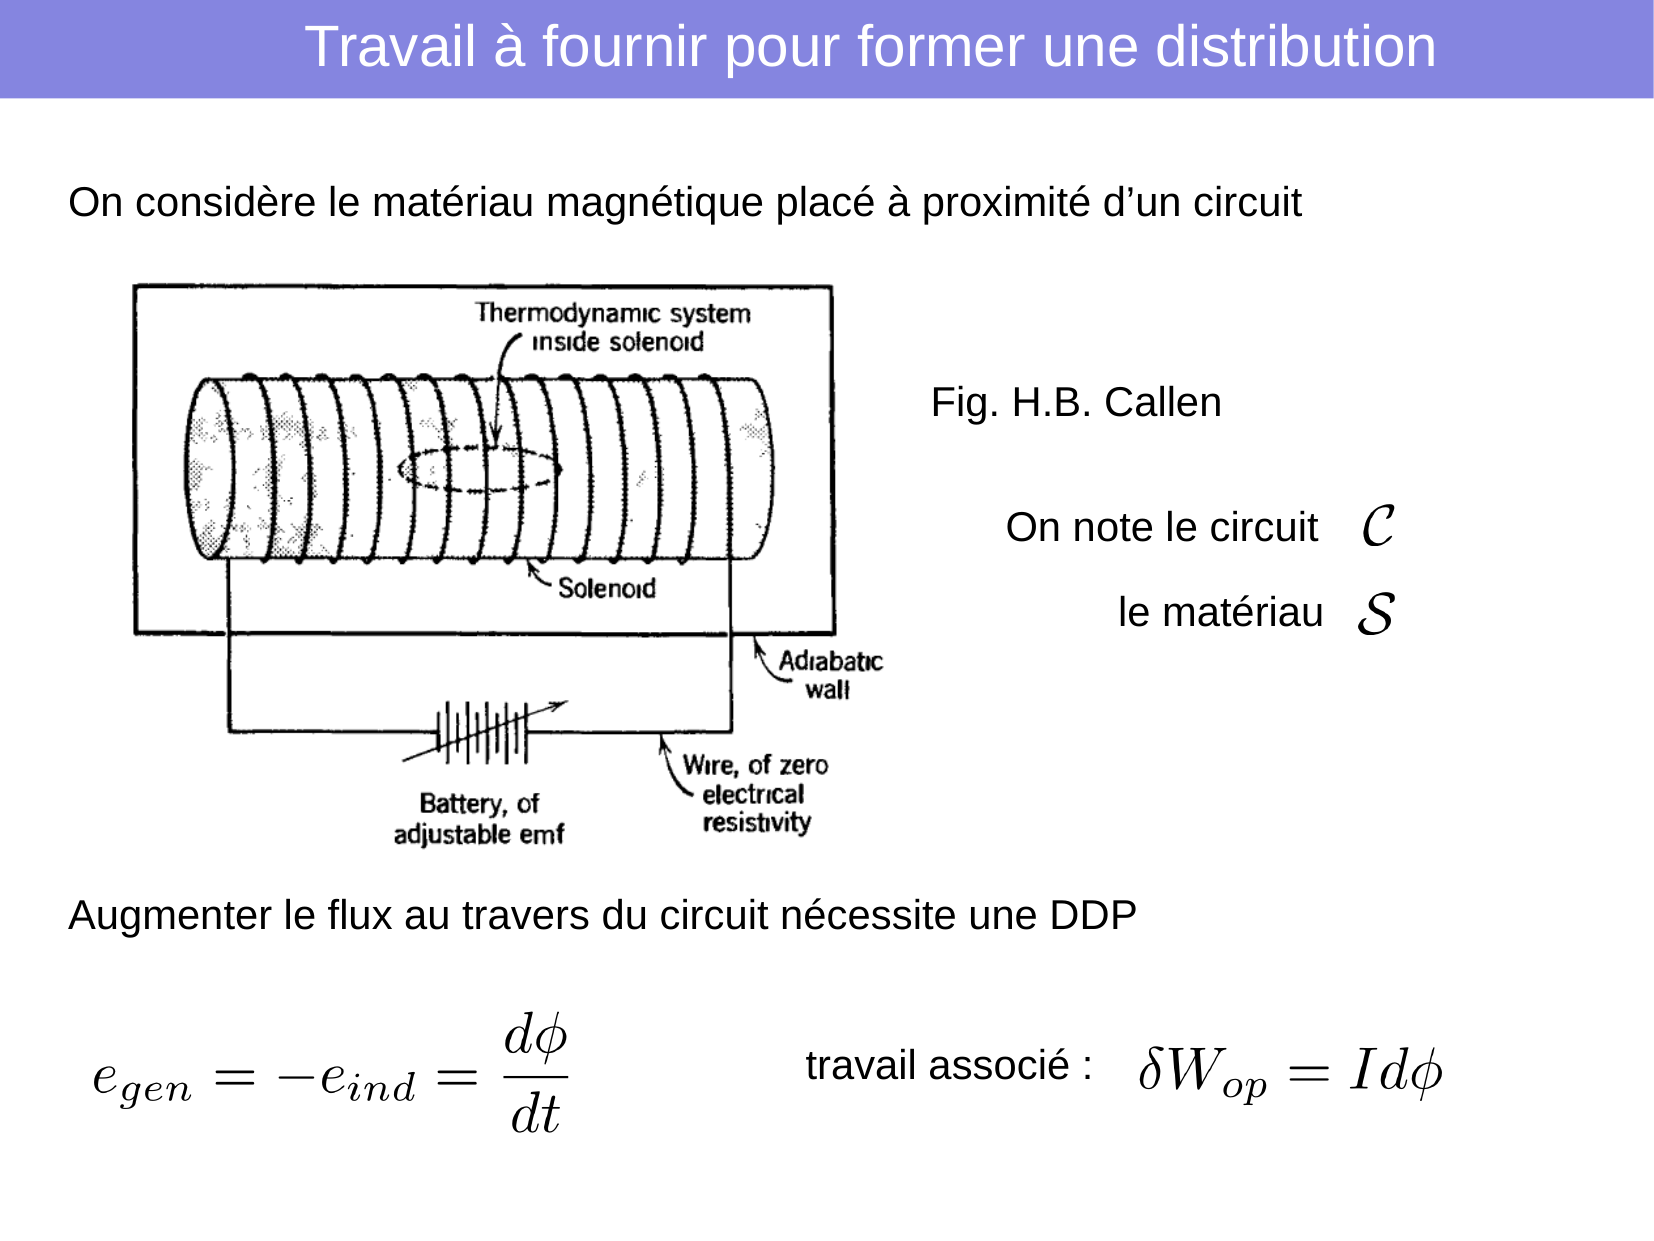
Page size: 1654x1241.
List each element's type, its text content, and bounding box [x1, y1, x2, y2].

text_box [0, 0, 1654, 99]
picture [114, 257, 903, 860]
picture [1357, 590, 1396, 635]
text_box On considère le matériau magnétique placé à proximité d’un circuit [51, 157, 1654, 248]
text_box Augmenter le flux au travers du circuit nécessite une DDP [51, 870, 1654, 961]
text_box On note le circuit [989, 482, 1427, 573]
picture [1363, 501, 1395, 547]
text_box le matériau [1101, 567, 1540, 658]
text_box travail associé : [789, 1020, 1302, 1111]
picture [1139, 1044, 1444, 1106]
text_box Fig. H.B. Callen [914, 357, 1615, 448]
picture [91, 1011, 570, 1133]
text_box Travail à fournir pour former une distribution [129, 0, 1615, 86]
